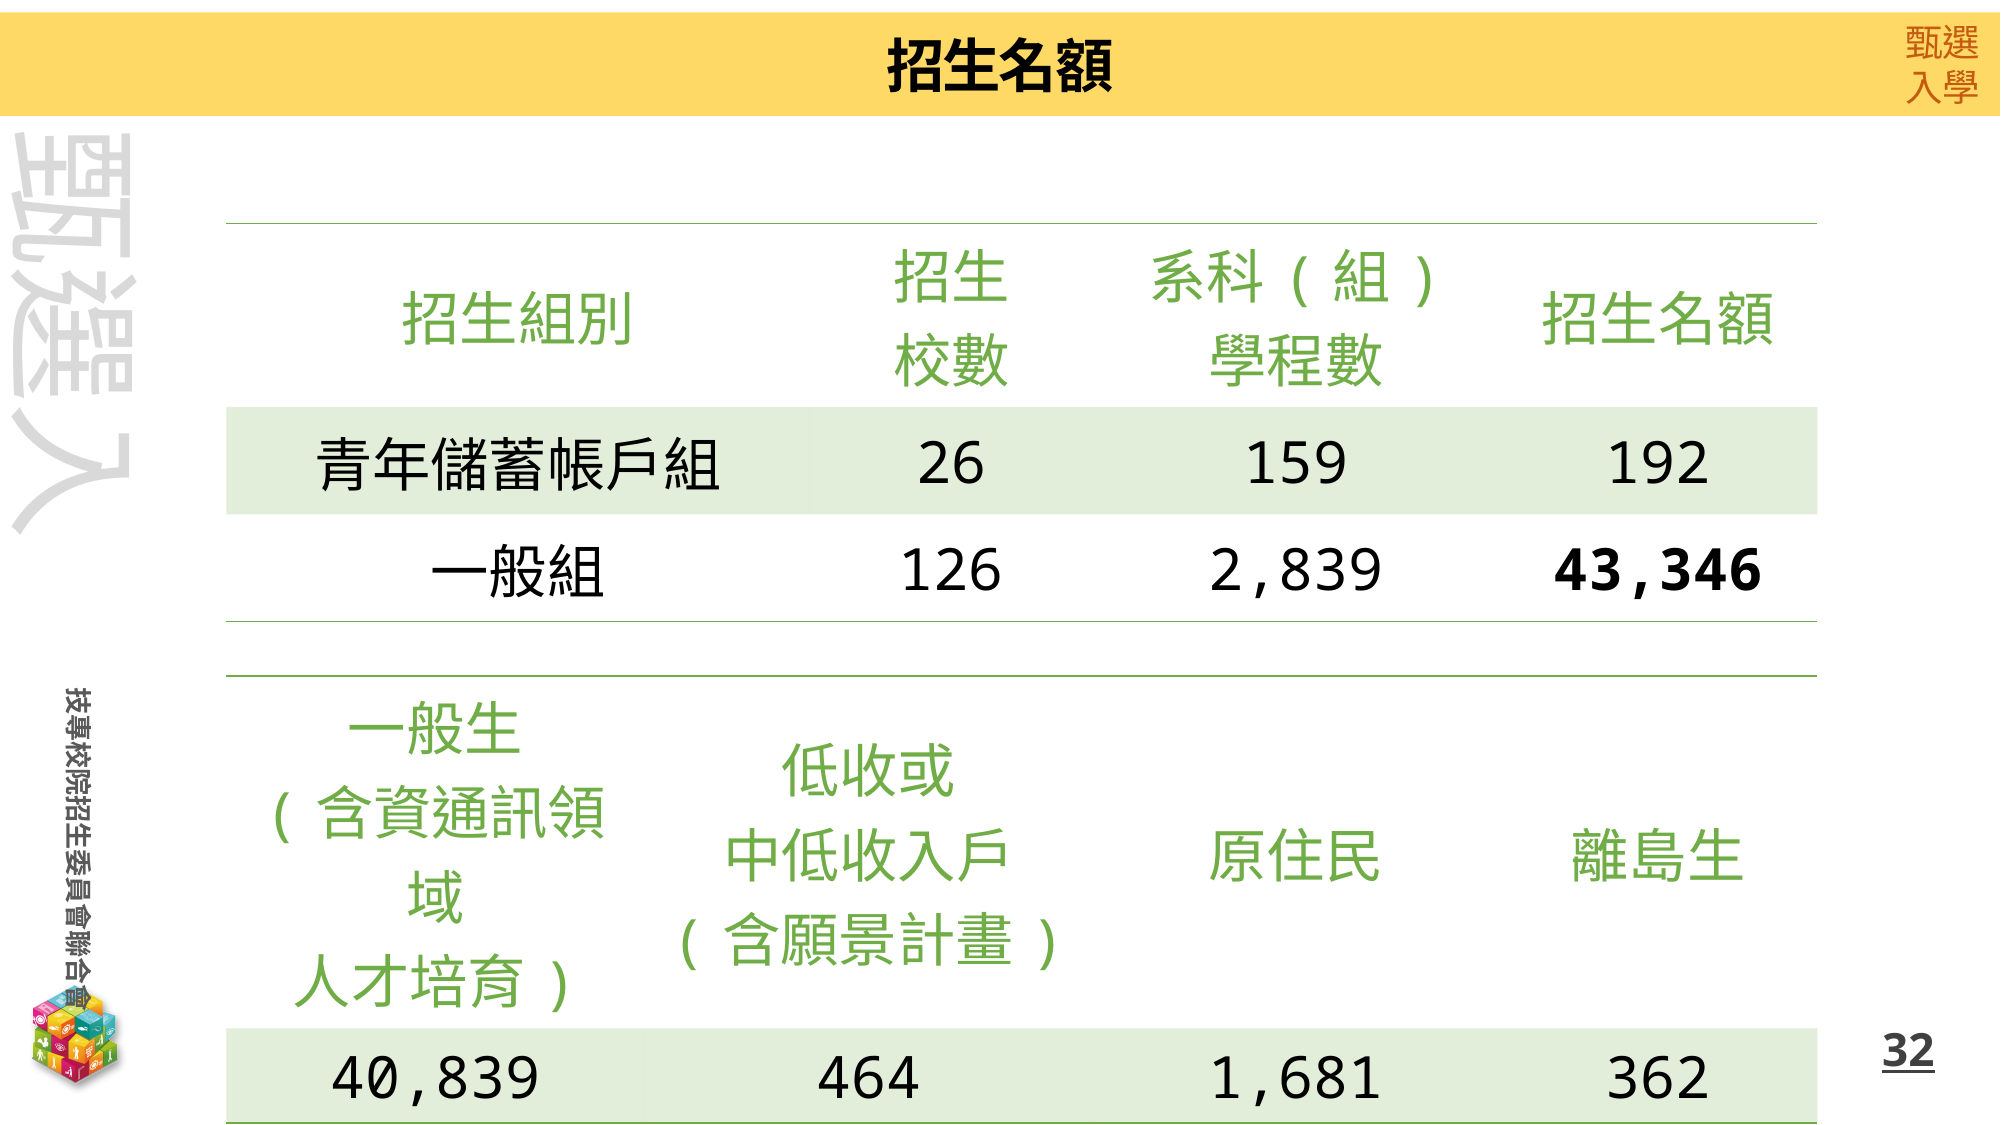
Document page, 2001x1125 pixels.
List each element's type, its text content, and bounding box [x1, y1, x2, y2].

table_cell 青年儲蓄帳戶組 [226, 407, 810, 514]
table_cell 126 [810, 514, 1093, 621]
table_cell 43,346 [1499, 514, 1817, 621]
table_cell 464 [644, 1028, 1093, 1122]
table_header 招生組別 [226, 224, 810, 407]
table_header 招生名額 [1499, 224, 1817, 407]
picture [21, 985, 129, 1094]
table_header 招生 校數 [810, 224, 1093, 407]
table_cell 159 [1093, 407, 1499, 514]
table_header 系科(組) 學程數 [1093, 224, 1499, 407]
table_header 離島生 [1499, 677, 1817, 1028]
table_header 原住民 [1093, 677, 1499, 1028]
table_cell 40,839 [226, 1028, 644, 1122]
table_cell 362 [1499, 1028, 1817, 1122]
table_cell 192 [1499, 407, 1817, 514]
table_header 一般生 (含資通訊領域 人才培育) [226, 677, 644, 1028]
table_cell 26 [810, 407, 1093, 514]
table_header 低收或 中低收入戶 (含願景計畫) [644, 677, 1093, 1028]
table_cell 一般組 [226, 514, 810, 621]
table_cell 2,839 [1093, 514, 1499, 621]
table_cell 1,681 [1093, 1028, 1499, 1122]
text_box 招生名額 [0, 12, 2000, 117]
